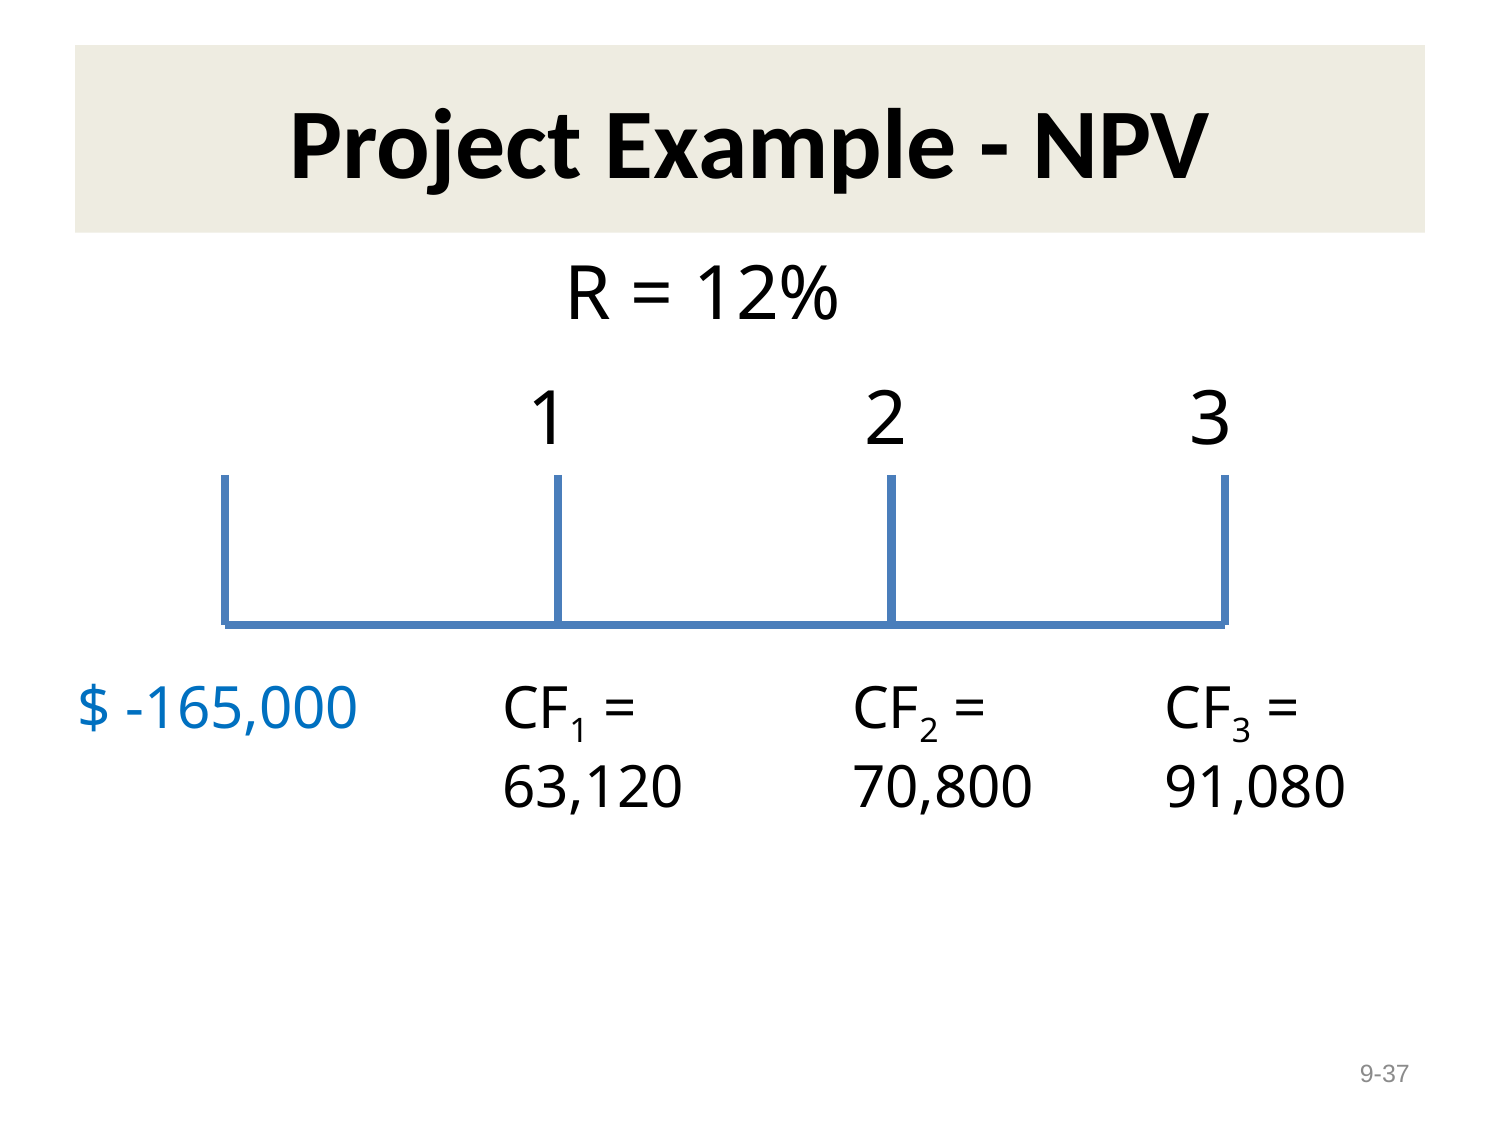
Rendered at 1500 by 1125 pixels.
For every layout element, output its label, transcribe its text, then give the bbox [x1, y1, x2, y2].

title Project Example - NPV [74, 44, 1426, 233]
text_box R = 12% [549, 237, 1000, 343]
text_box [62, 362, 1413, 820]
slide_number 9-37 [1074, 1042, 1425, 1103]
